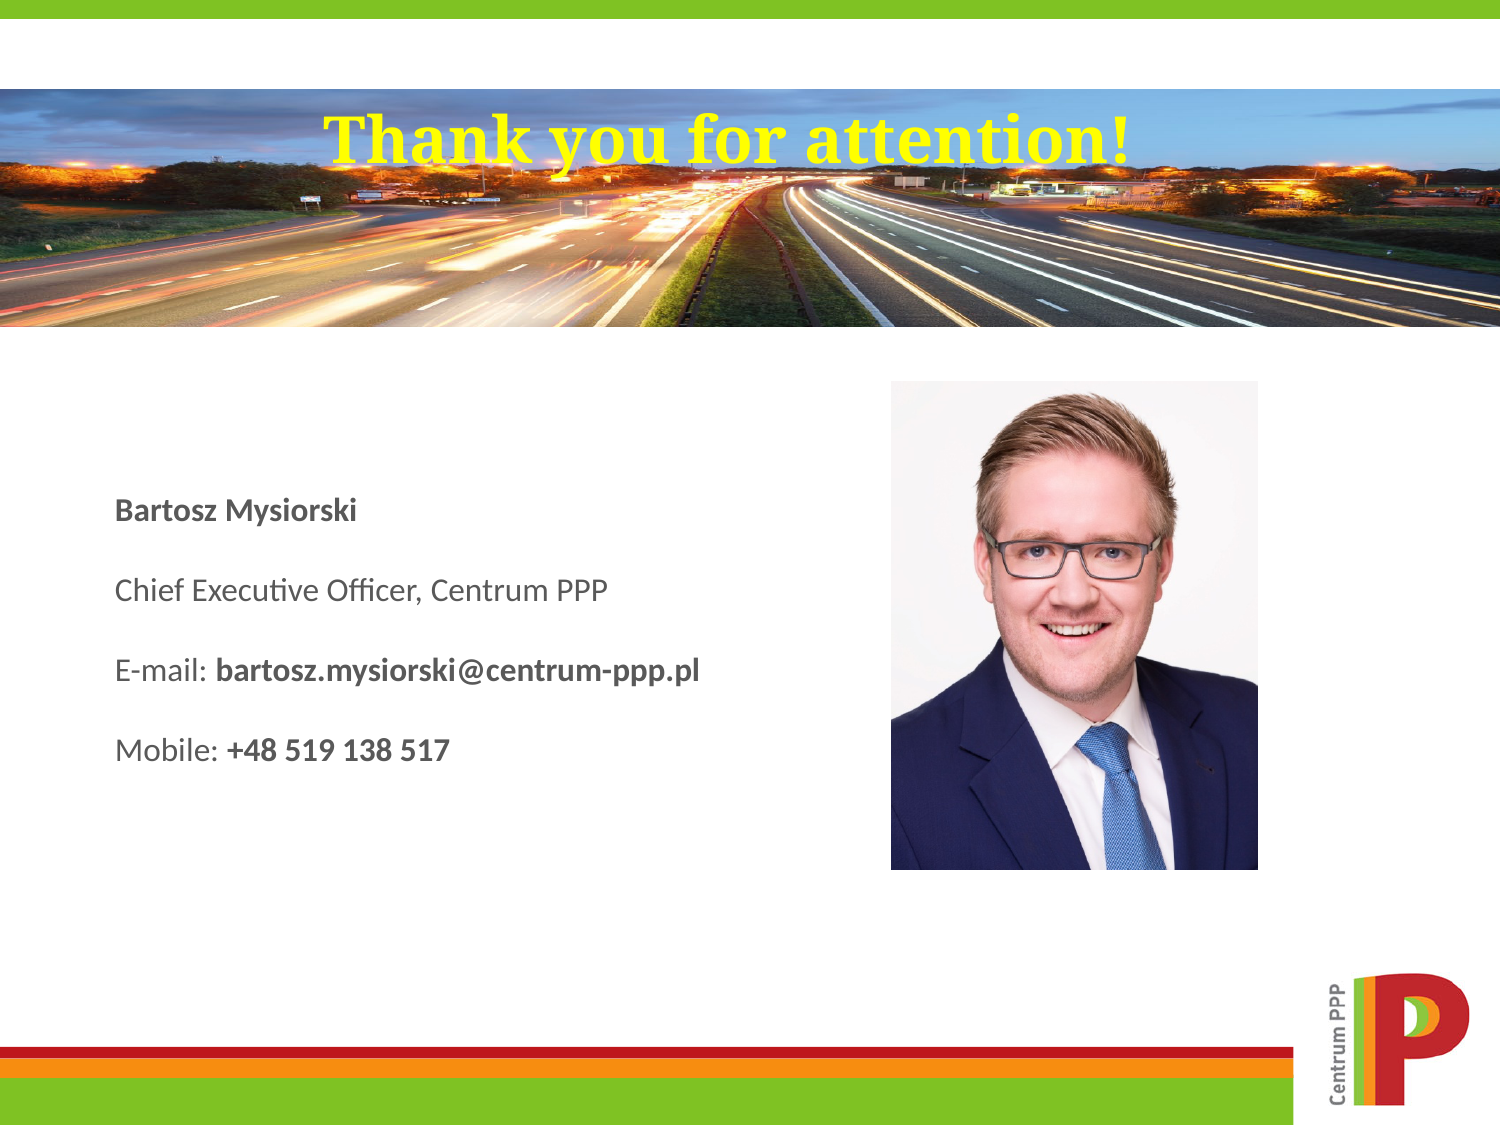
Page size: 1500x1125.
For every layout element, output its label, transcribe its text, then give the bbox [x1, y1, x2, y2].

picture [0, 89, 1500, 327]
text_box Bartosz Mysiorski Chief Executive Officer, Centrum PPP E-mail: bartosz.mysiorski@centrum-ppp.pl Mobile: +48 519 138 517 [100, 441, 809, 856]
picture [891, 381, 1259, 870]
picture [1328, 972, 1470, 1106]
